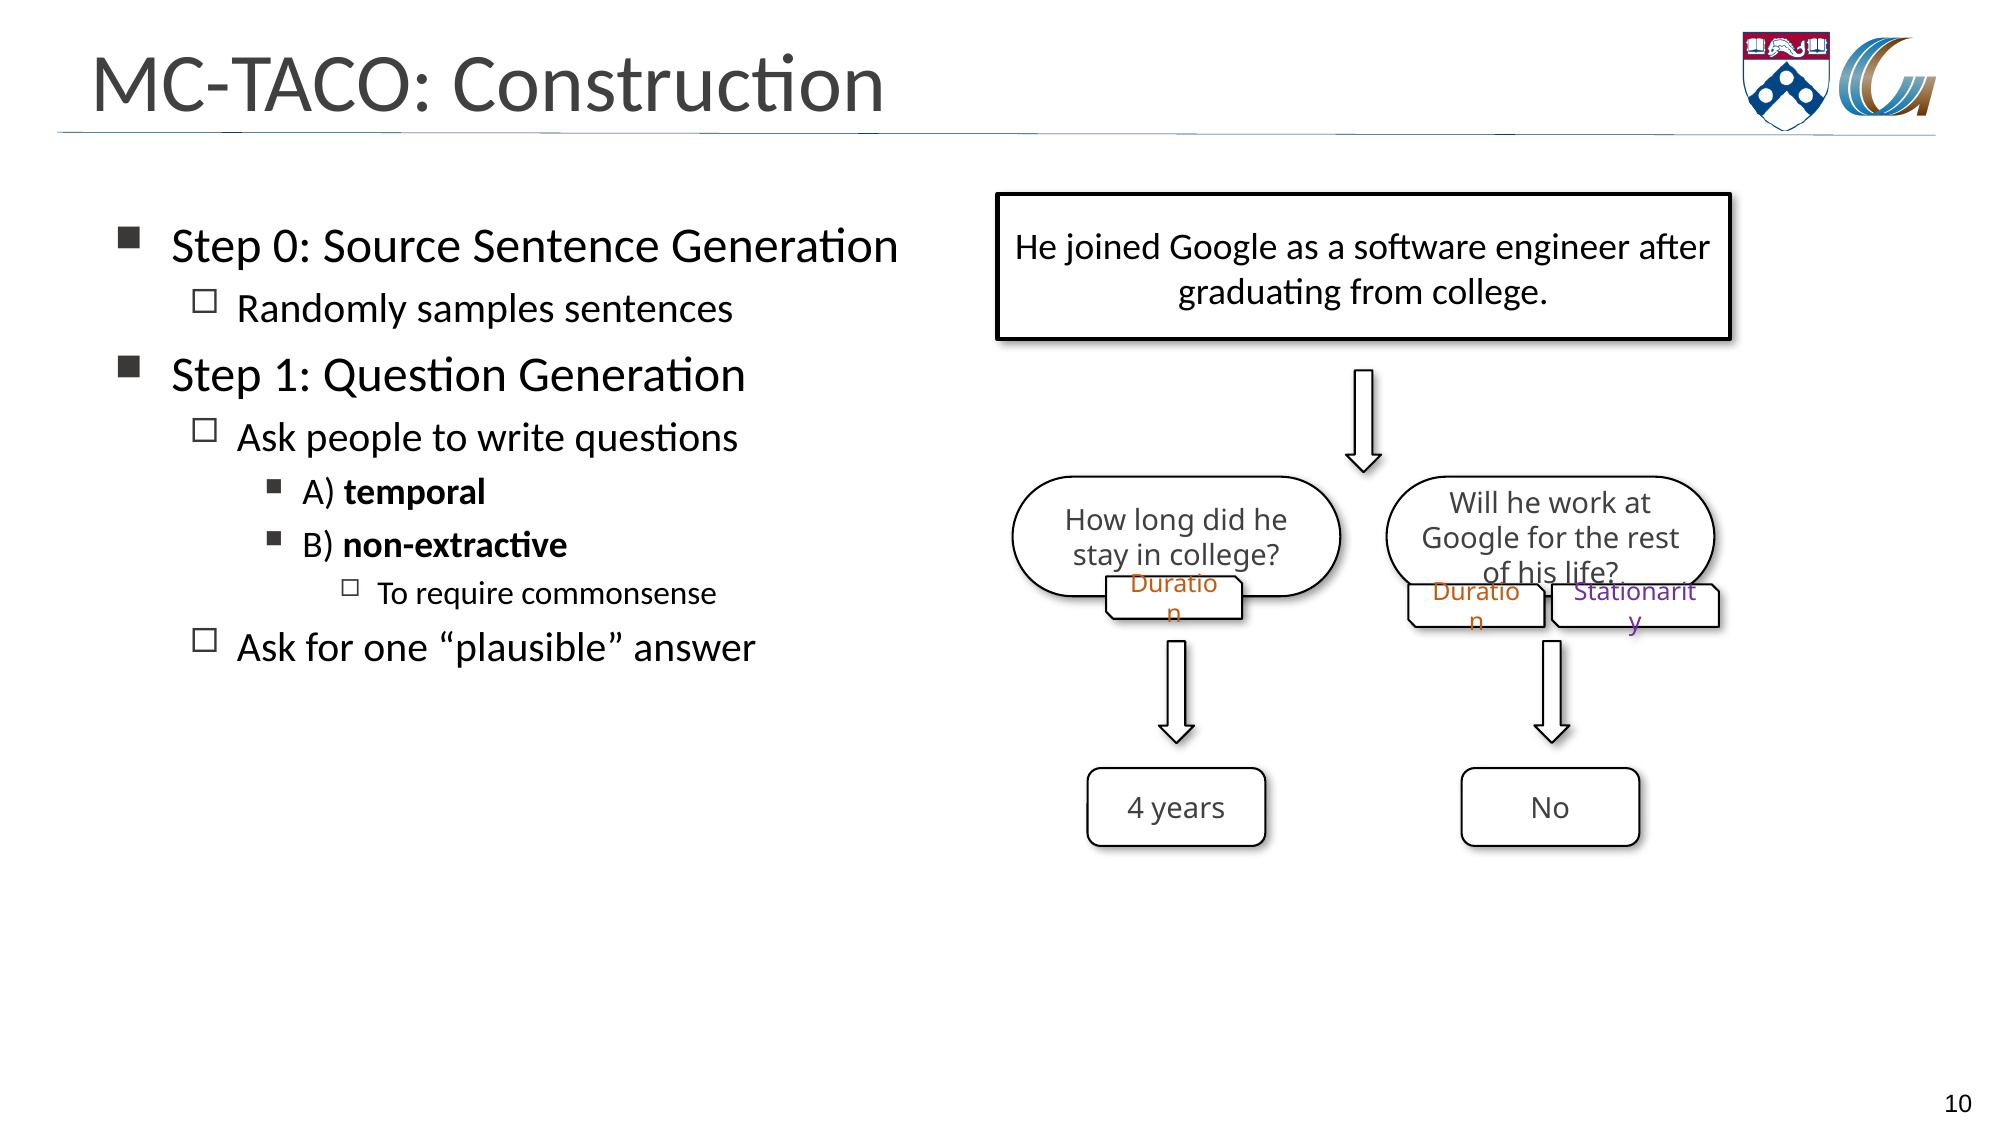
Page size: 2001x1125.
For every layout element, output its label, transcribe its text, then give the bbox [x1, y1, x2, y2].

list Step 0: Source Sentence Generation Randomly samples sentences Step 1: Question Generation Ask people to write questions A) temporal B) non-extractive To require commonsense Ask for one “plausible” answer [99, 205, 984, 941]
text_box No [1459, 765, 1642, 849]
text_box Will he work at Google for the rest of his life? [1384, 474, 1717, 584]
text_box Duration [1104, 574, 1245, 621]
text_box How long did he stay in college? [1010, 474, 1343, 599]
slide_number 10 [1916, 1087, 2000, 1125]
text_box [1156, 639, 1196, 746]
title MC-TACO: Construction [75, 33, 1696, 122]
text_box [1343, 368, 1384, 475]
text_box Duration [1406, 582, 1547, 629]
picture [1832, 21, 1943, 132]
text_box 4 years [1085, 765, 1268, 849]
text_box He joined Google as a software engineer after graduating from college. [995, 192, 1732, 341]
text_box [1532, 639, 1572, 746]
text_box Stationarity [1549, 582, 1722, 629]
